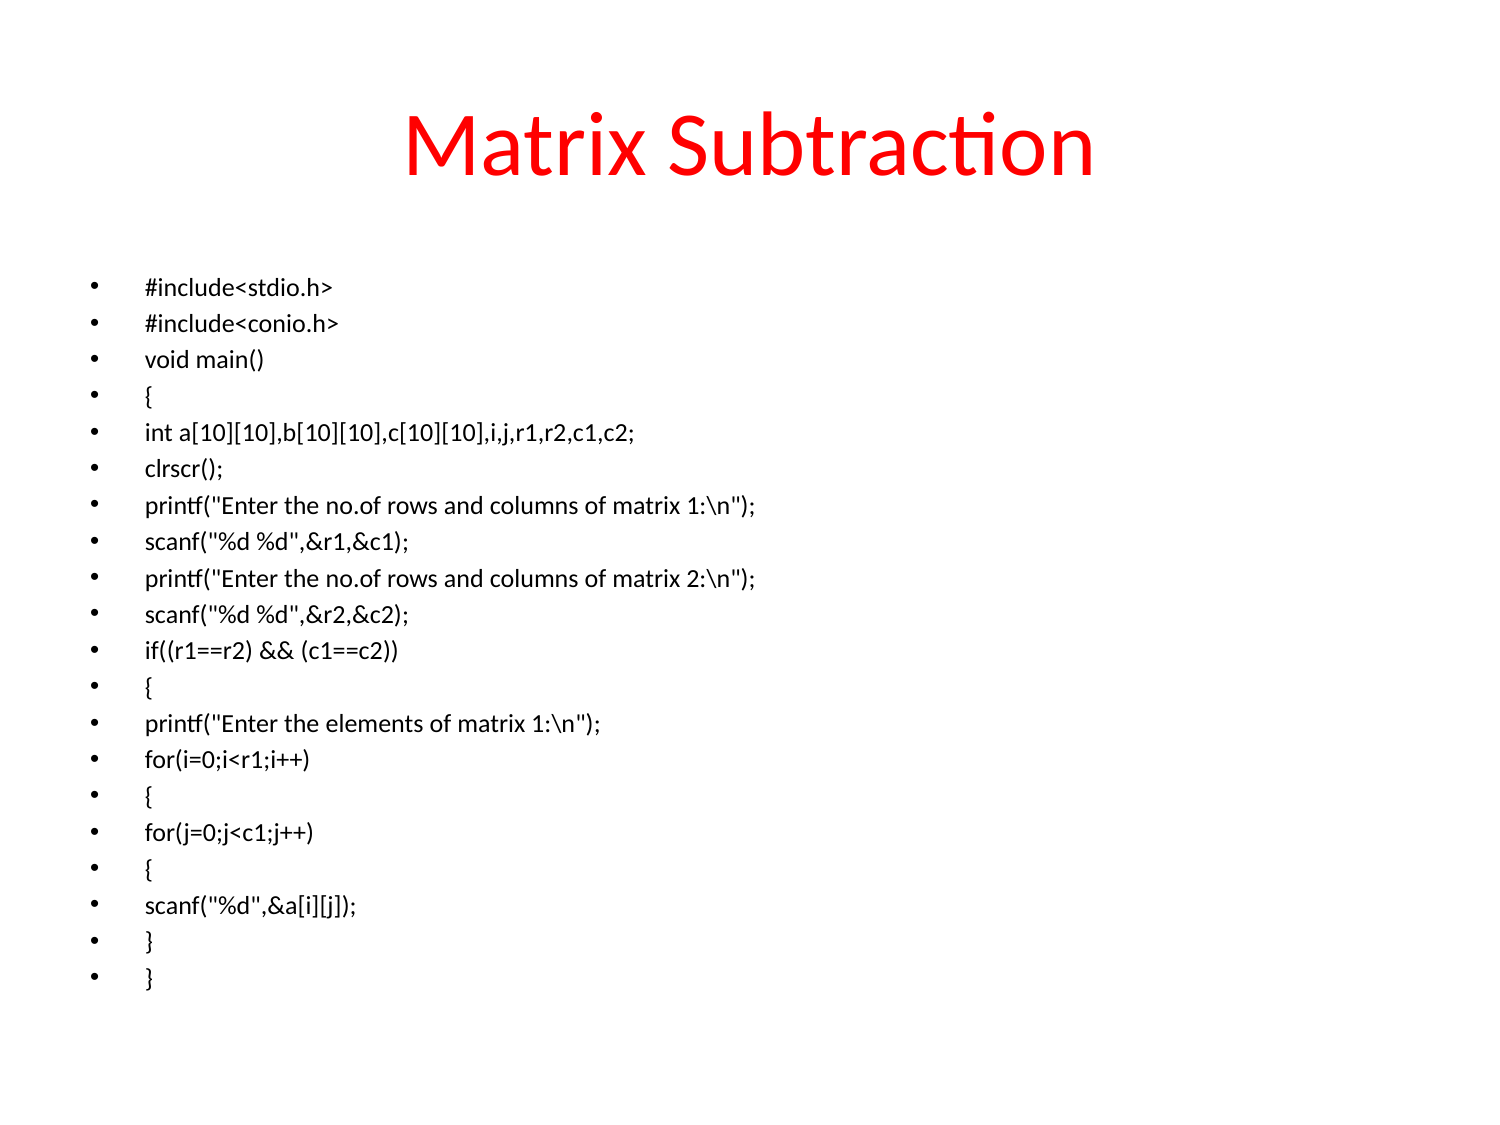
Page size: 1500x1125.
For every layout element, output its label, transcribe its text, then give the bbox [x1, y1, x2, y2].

title Matrix Subtraction [75, 45, 1425, 233]
list #include<stdio.h> #include<conio.h> void main() { int a[10][10],b[10][10],c[10][10],i,j,r1,r2,c1,c2; clrscr(); printf("Enter the no.of rows and columns of matrix 1:\n"); scanf("%d %d",&r1,&c1); printf("Enter the no.of rows and columns of matrix 2:\n"); scanf("%d %d",&r2,&c2); if((r1==r2) && (c1==c2)) { printf("Enter the elements of matrix 1:\n"); for(i=0;i<r1;i++) { for(j=0;j<c1;j++) { scanf("%d",&a[i][j]); } } [75, 262, 1425, 1005]
